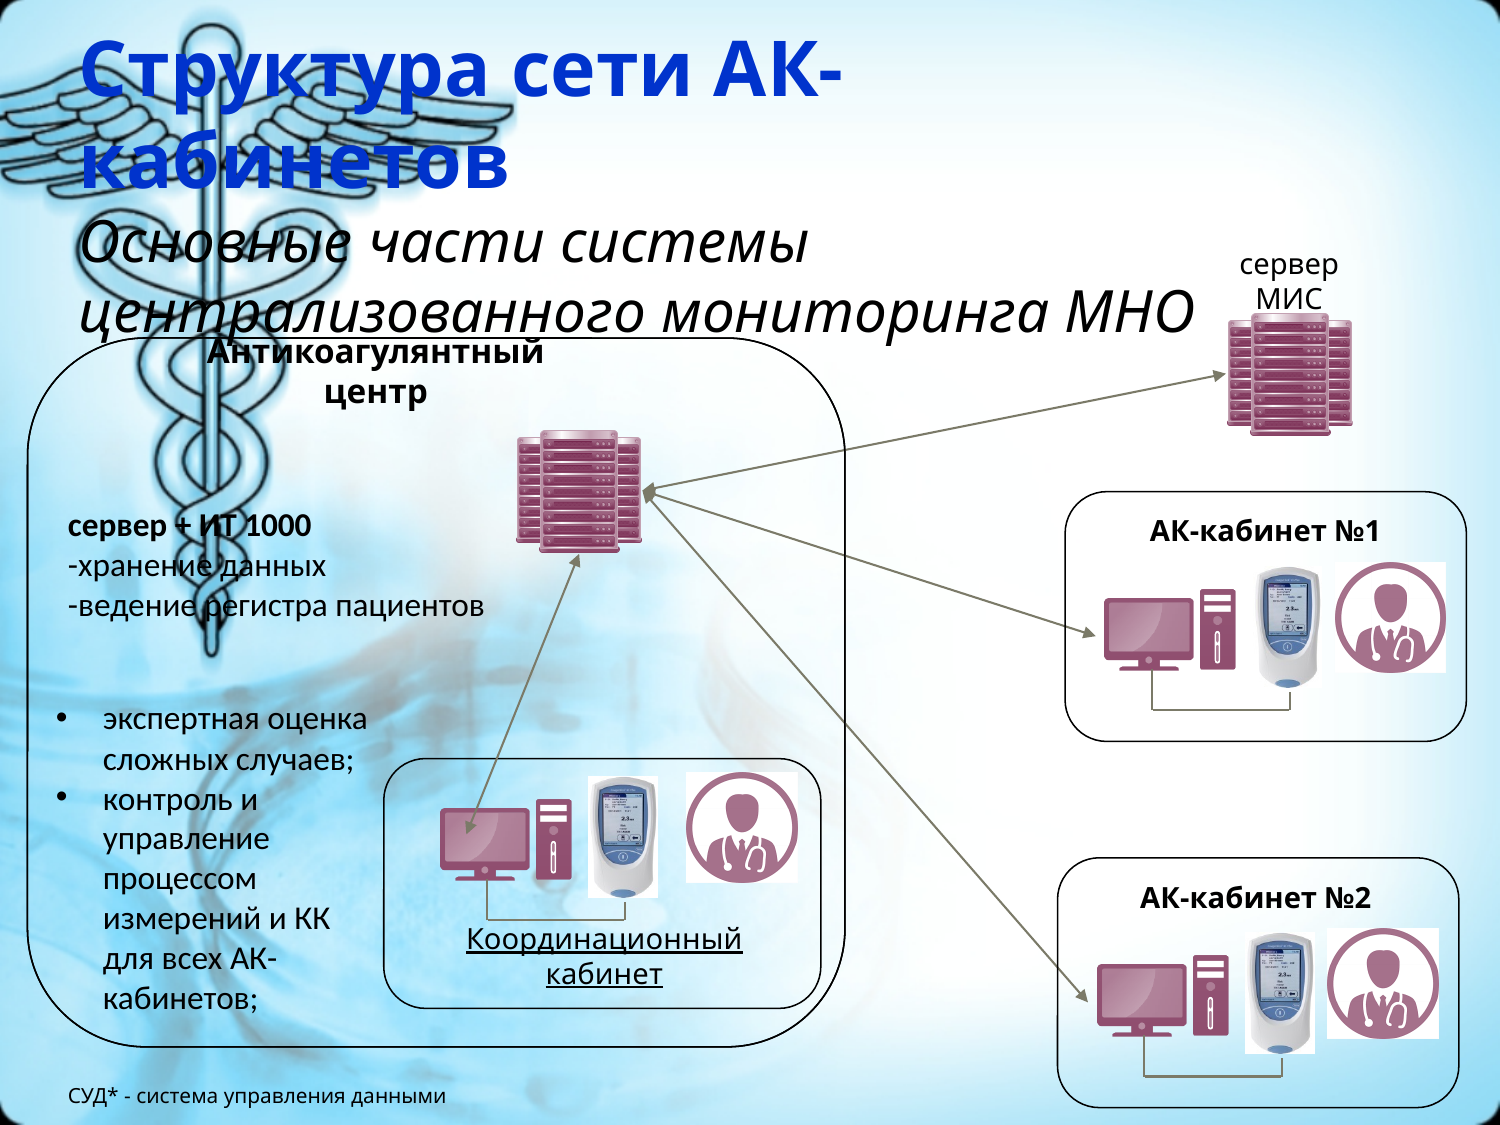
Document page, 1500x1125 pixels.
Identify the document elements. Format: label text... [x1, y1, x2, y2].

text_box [1190, 255, 1388, 437]
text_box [383, 758, 822, 1009]
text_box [466, 553, 580, 835]
text_box СУД* - система управления данными [53, 1072, 592, 1118]
title Структура сети АК-кабинетов Основные части системы централизованного мониторинга МНО [63, 74, 1273, 290]
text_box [1057, 857, 1460, 1108]
text_box Антикоагулянтный центр [147, 331, 604, 410]
text_box [27, 337, 810, 1047]
picture [0, 0, 1500, 1125]
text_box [642, 490, 1089, 1003]
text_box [642, 373, 1227, 490]
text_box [1064, 491, 1467, 742]
